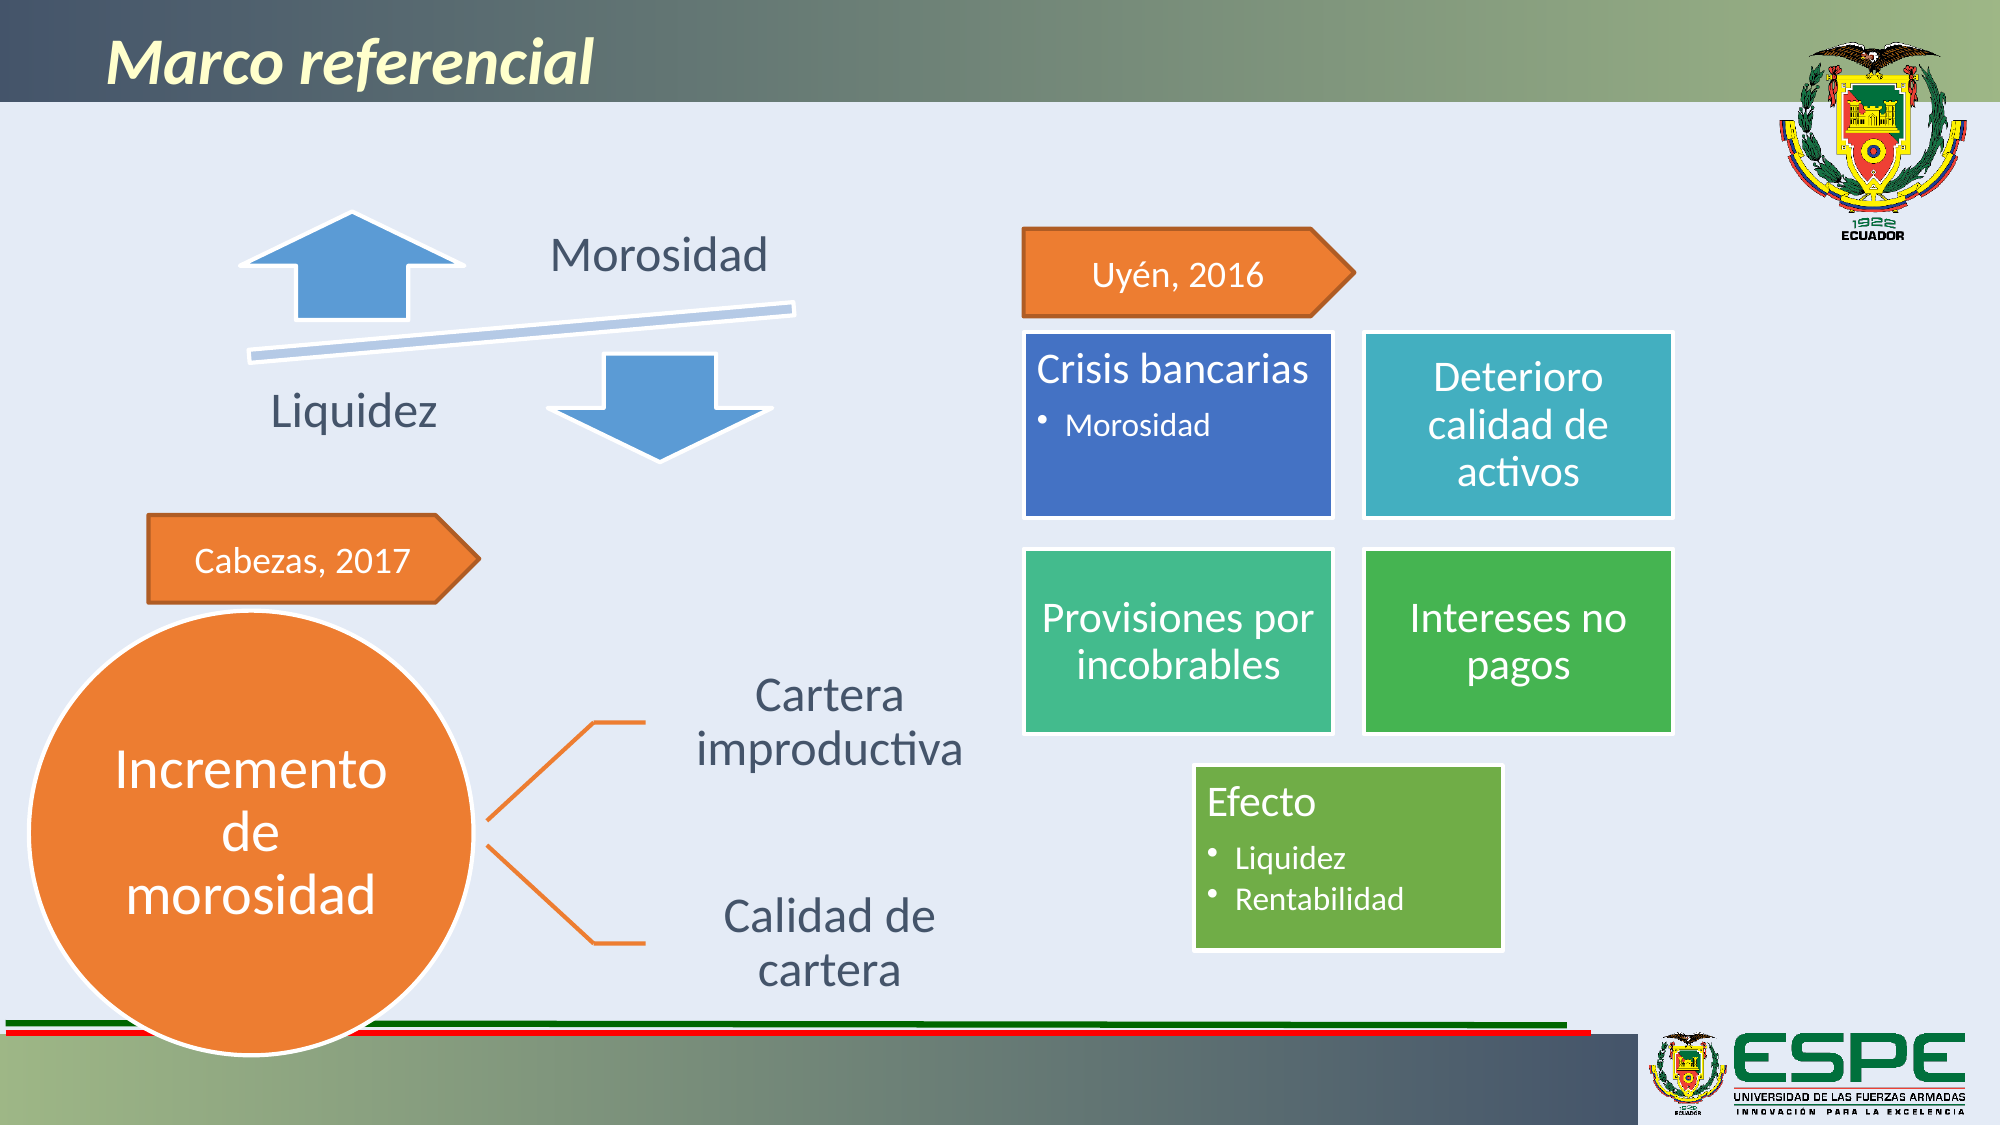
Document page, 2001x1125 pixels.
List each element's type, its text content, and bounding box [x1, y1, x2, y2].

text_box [149, 199, 894, 469]
title Marco referencial [90, 10, 1891, 199]
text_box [28, 583, 1015, 1082]
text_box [1023, 199, 1674, 1084]
text_box Cabezas, 2017 [146, 512, 482, 582]
picture [1649, 1032, 1965, 1115]
picture [1779, 42, 1972, 240]
